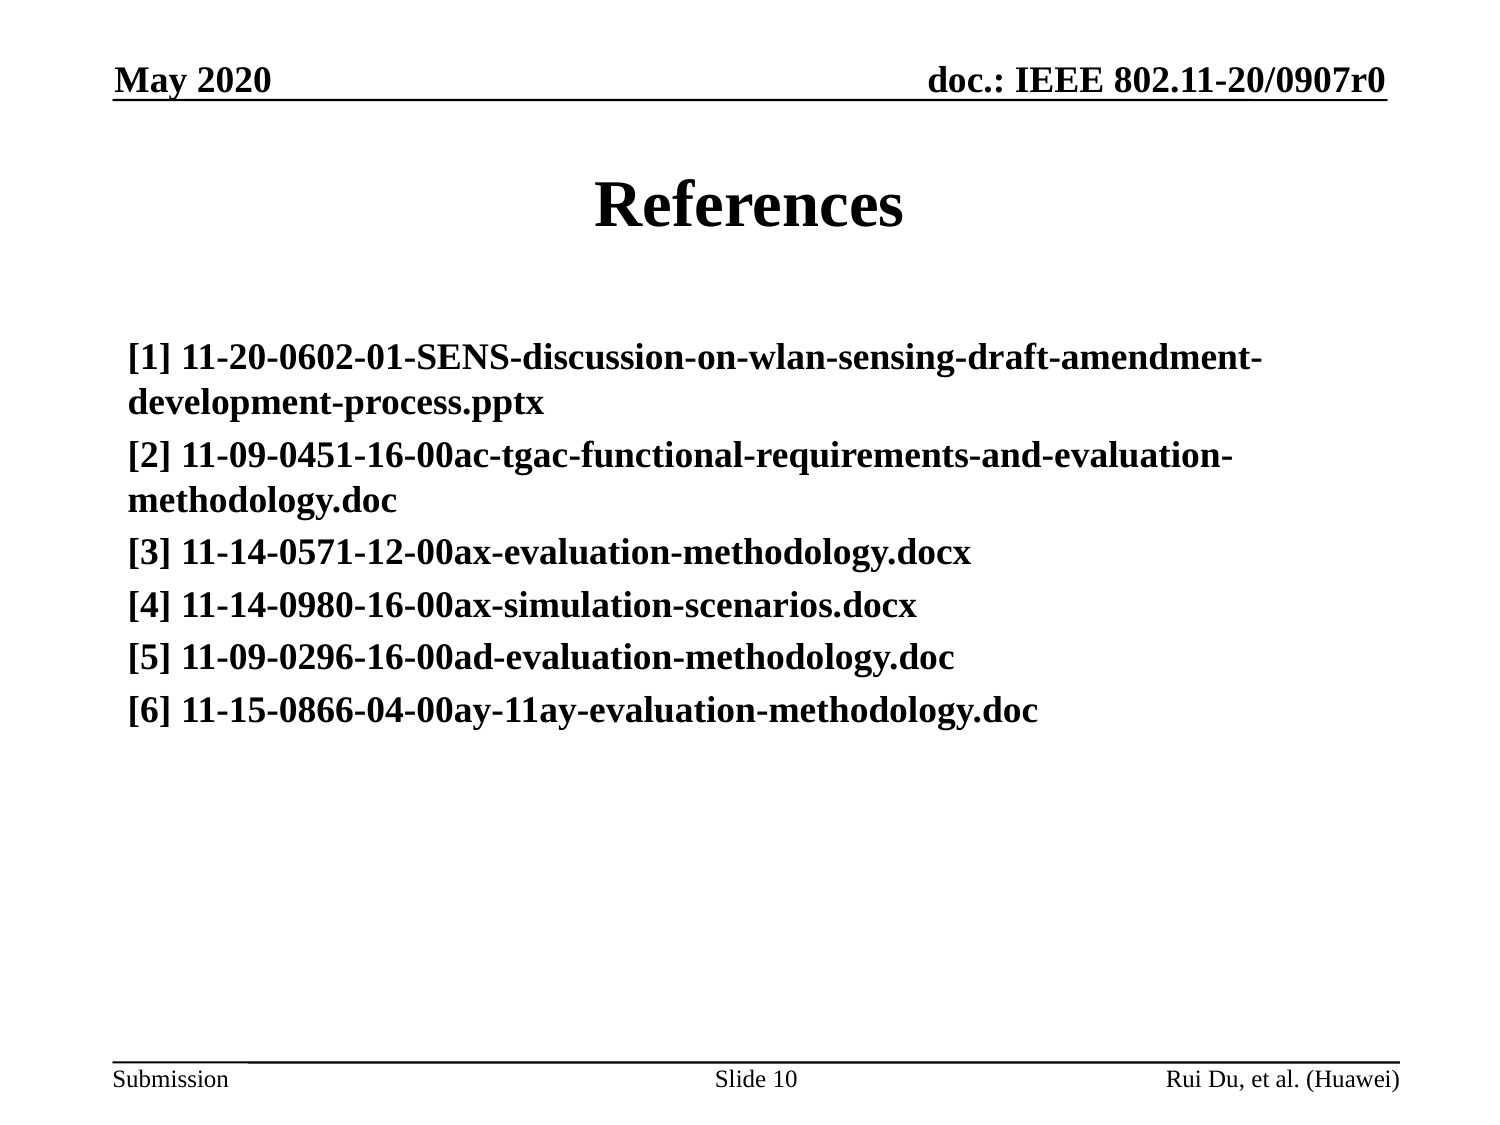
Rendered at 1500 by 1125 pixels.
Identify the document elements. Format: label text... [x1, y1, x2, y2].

title References [112, 112, 1388, 288]
list [1] 11-20-0602-01-SENS-discussion-on-wlan-sensing-draft-amendment-development-process.pptx [2] 11-09-0451-16-00ac-tgac-functional-requirements-and-evaluation-methodology.doc [3] 11-14-0571-12-00ax-evaluation-methodology.docx [4] 11-14-0980-16-00ax-simulation-scenarios.docx [5] 11-09-0296-16-00ad-evaluation-methodology.doc [6] 11-15-0866-04-00ay-11ay-evaluation-methodology.doc [112, 324, 1388, 1000]
text_box Rui Du, et al. (Huawei) [1165, 1062, 1401, 1093]
slide_number Slide 10 [712, 1061, 800, 1093]
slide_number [114, 54, 274, 101]
